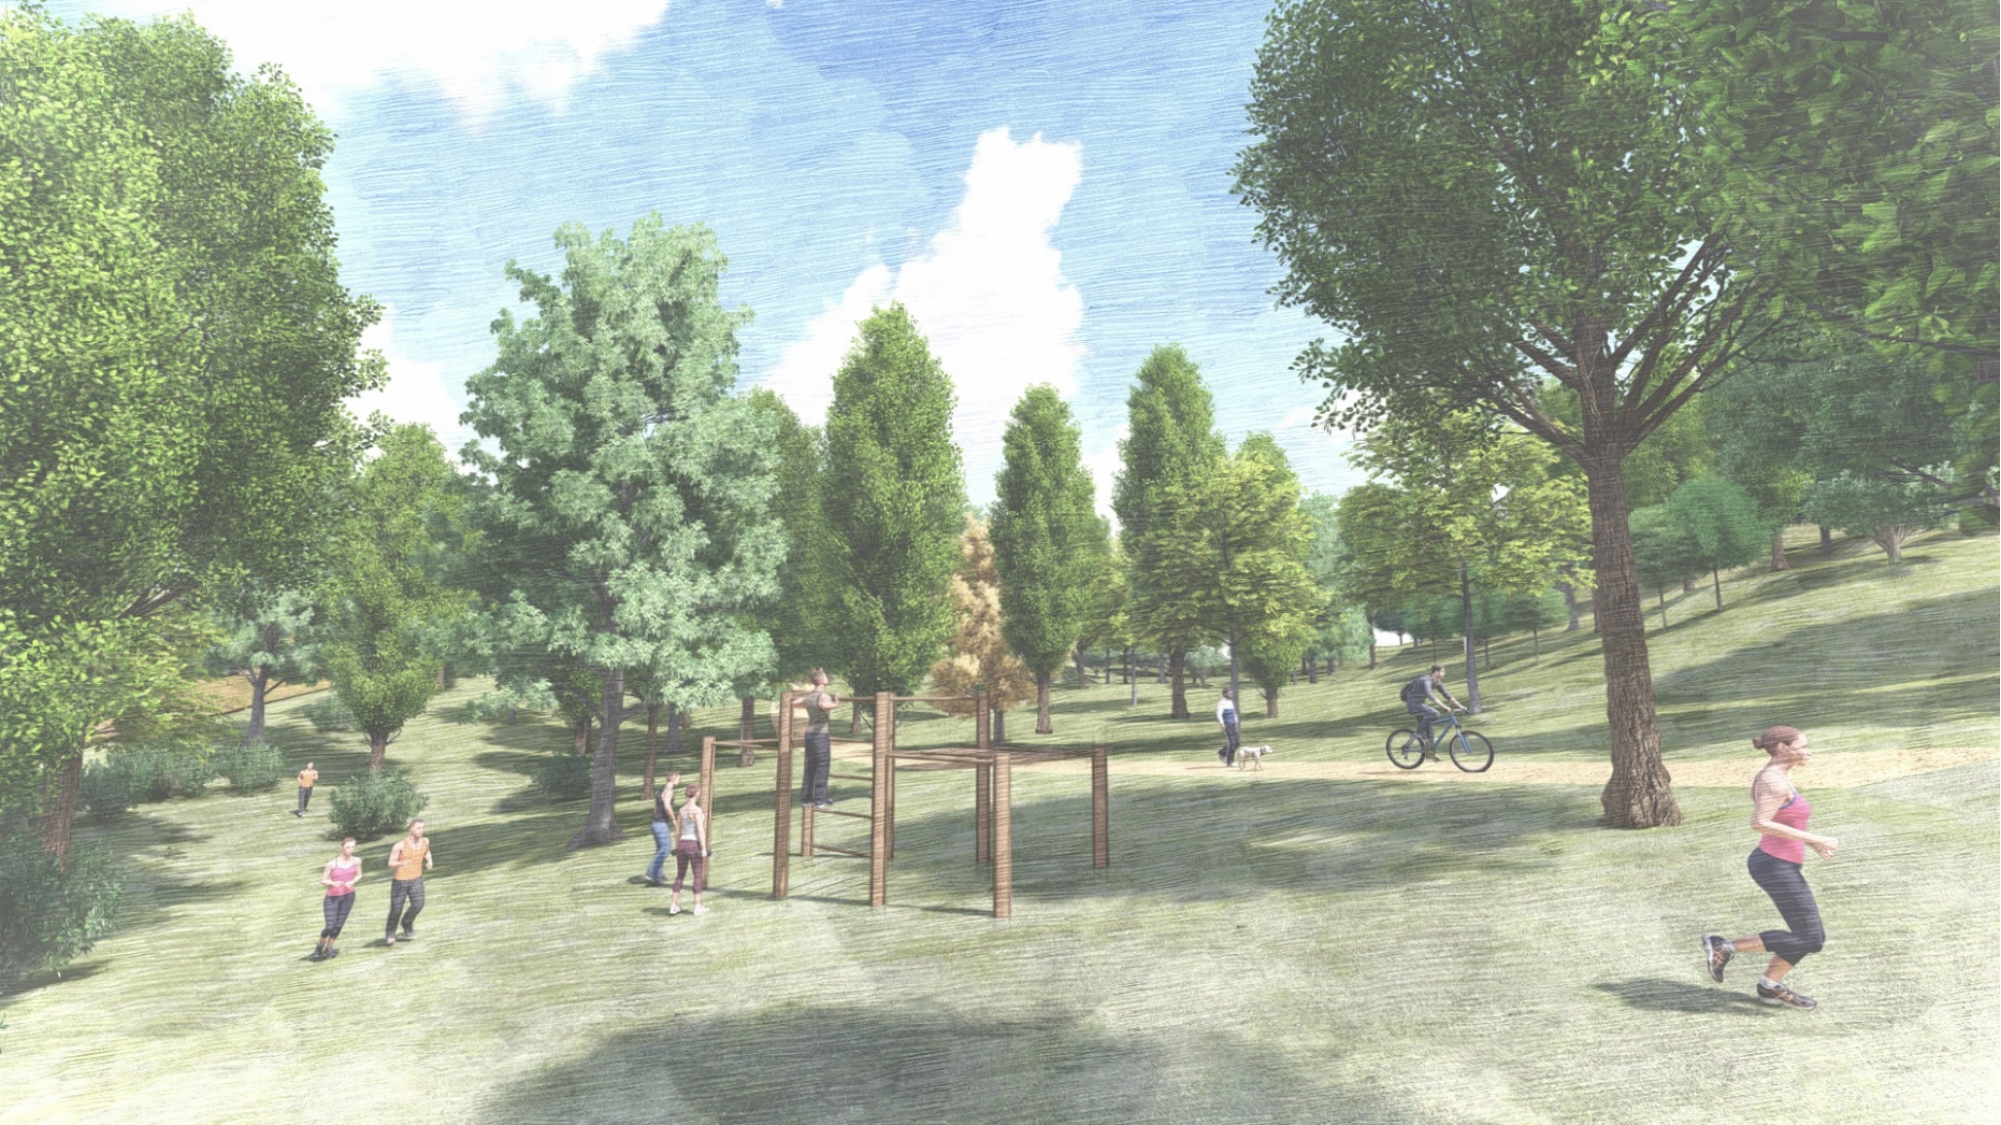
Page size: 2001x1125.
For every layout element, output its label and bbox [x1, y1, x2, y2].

list [0, 0, 2000, 1125]
